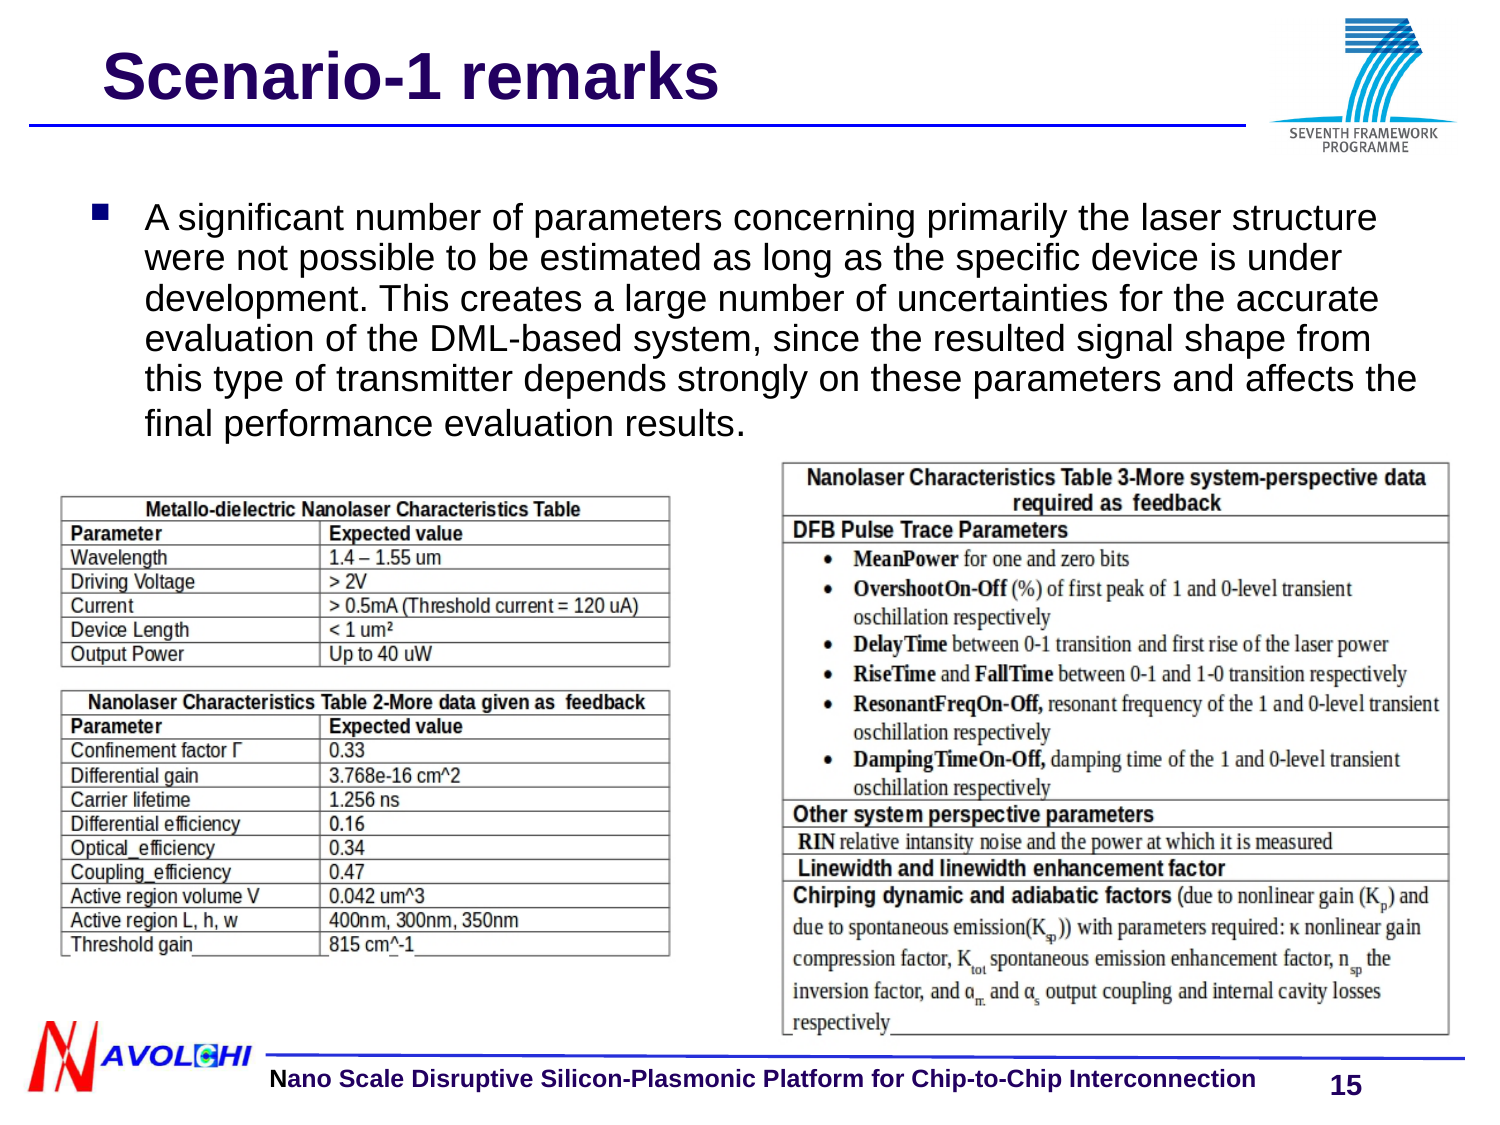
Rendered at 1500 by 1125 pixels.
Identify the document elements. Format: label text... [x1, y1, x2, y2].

title Scenario-1 remarks [17, 4, 805, 155]
picture [3, 448, 715, 1101]
picture [1269, 18, 1458, 155]
picture [747, 408, 1499, 1050]
list A significant number of parameters concerning primarily the laser structure were not possible to be estimated as long as the specific device is under development. This creates a large number of uncertainties for the accurate evaluation of the DML-based system, since the resulted signal shape from this type of transmitter depends strongly on these parameters and affects the final performance evaluation results. [75, 190, 1447, 461]
